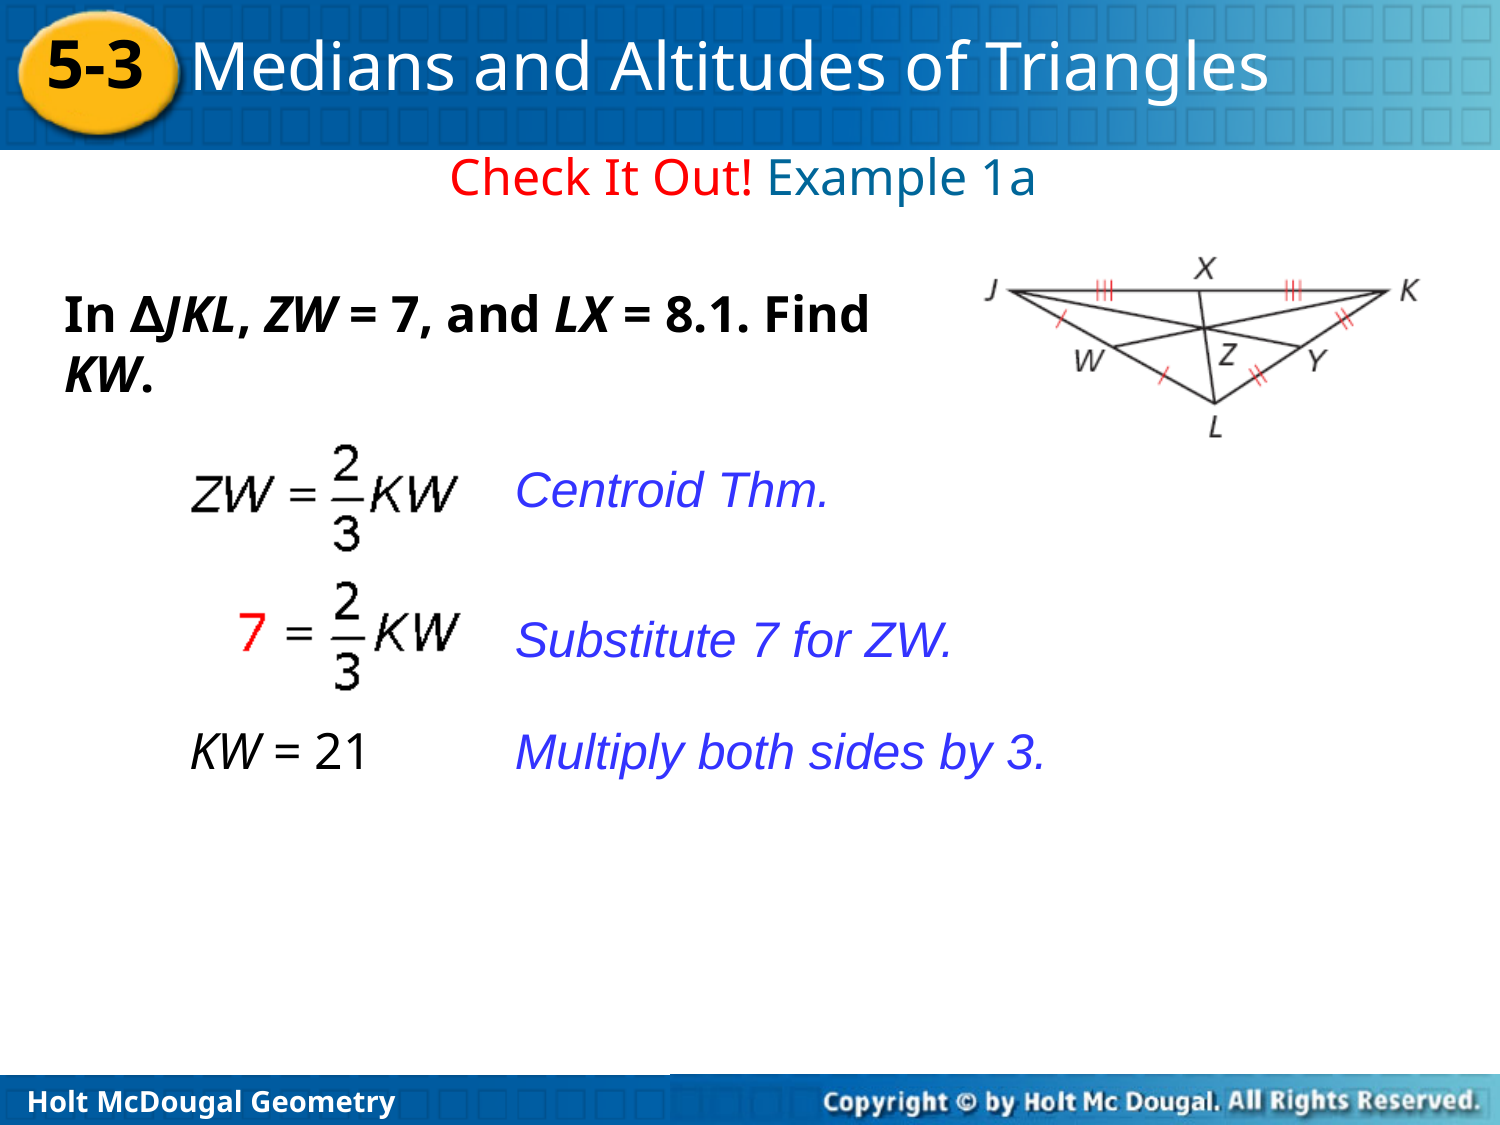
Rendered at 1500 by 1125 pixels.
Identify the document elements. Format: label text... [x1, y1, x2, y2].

picture [0, 1074, 1500, 1125]
picture [237, 574, 465, 698]
text_box Substitute 7 for ZW. [500, 599, 1138, 675]
picture [187, 437, 463, 558]
text_box In ∆JKL, ZW = 7, and LX = 8.1. Find KW. [50, 274, 957, 410]
text_box Check It Out! Example 1a [0, 137, 1500, 213]
text_box Multiply both sides by 3. [500, 712, 1138, 788]
picture [0, 0, 1500, 137]
picture [962, 237, 1432, 469]
text_box KW = 21 [174, 712, 475, 788]
text_box Centroid Thm. [500, 449, 913, 525]
